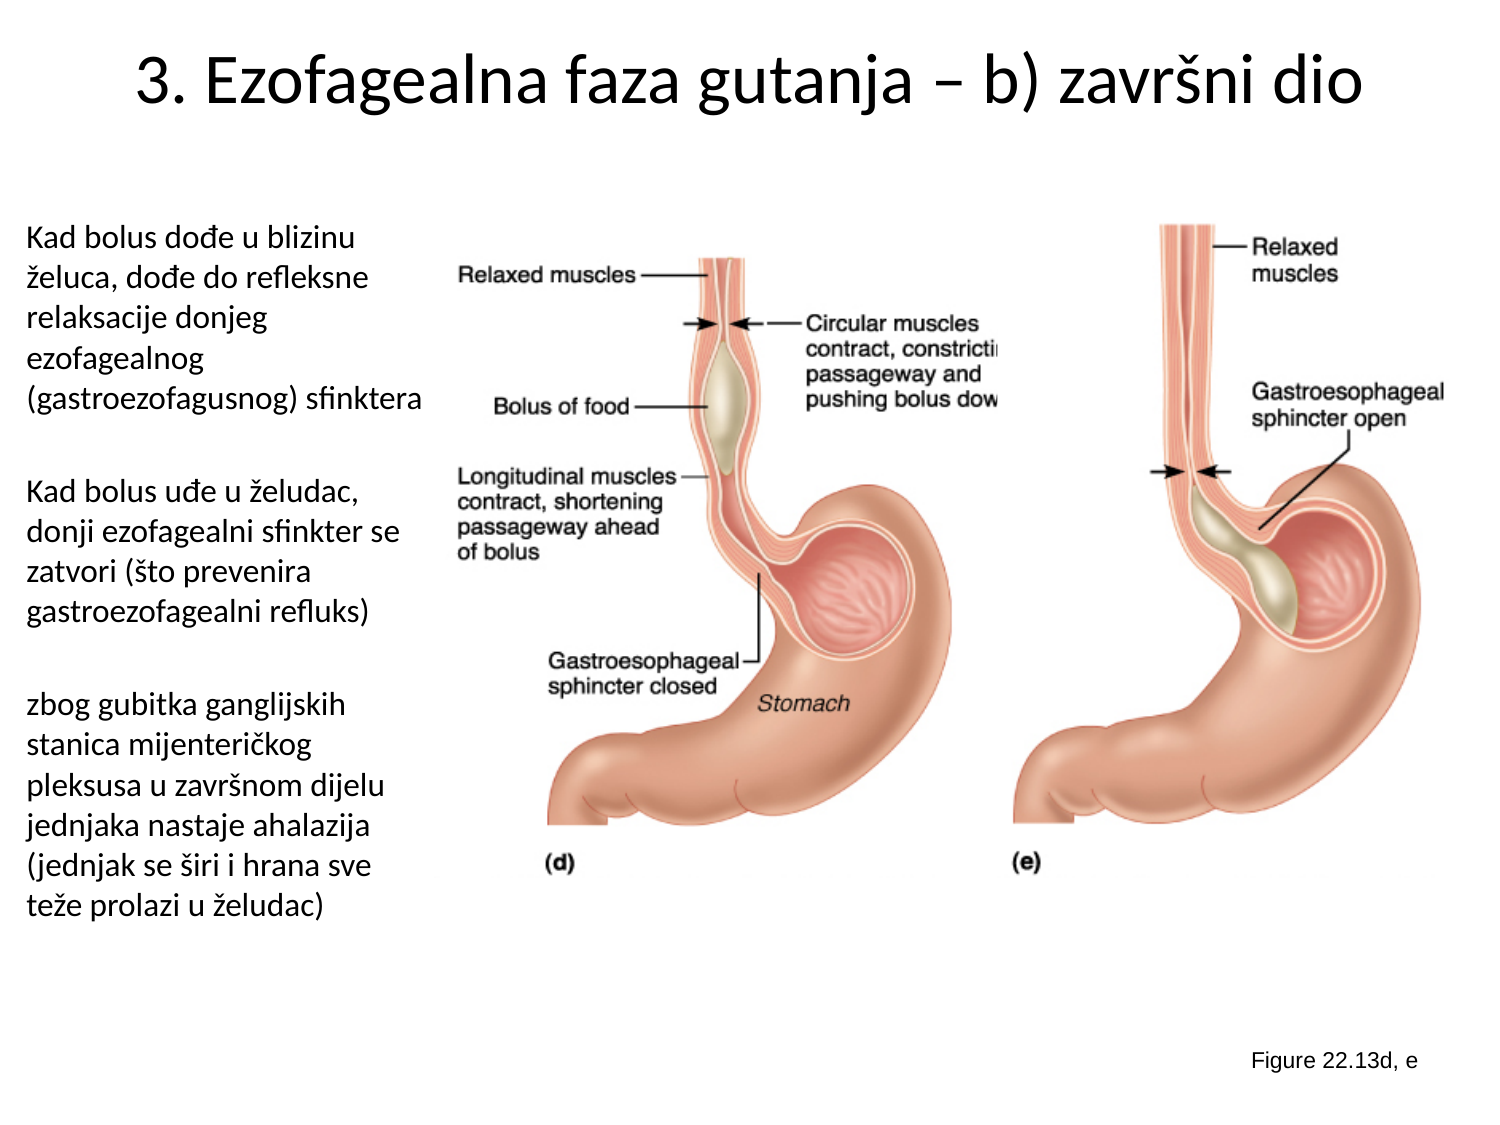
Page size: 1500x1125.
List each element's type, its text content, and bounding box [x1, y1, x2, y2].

picture [432, 207, 1468, 879]
text_box Figure 22.13d, e [1236, 1038, 1434, 1081]
title 3. Ezofagealna faza gutanja – b) završni dio [0, 0, 1500, 149]
list Kad bolus dođe u blizinu želuca, dođe do refleksne relaksacije donjeg ezofagealnog (gastroezofagusnog) sfinktera Kad bolus uđe u želudac, donji ezofagealni sfinkter se zatvori (što prevenira gastroezofagealni refluks) zbog gubitka ganglijskih stanica mijenteričkog pleksusa u završnom dijelu jednjaka nastaje ahalazija (jednjak se širi i hrana sve teže prolazi u želudac) [0, 208, 443, 951]
